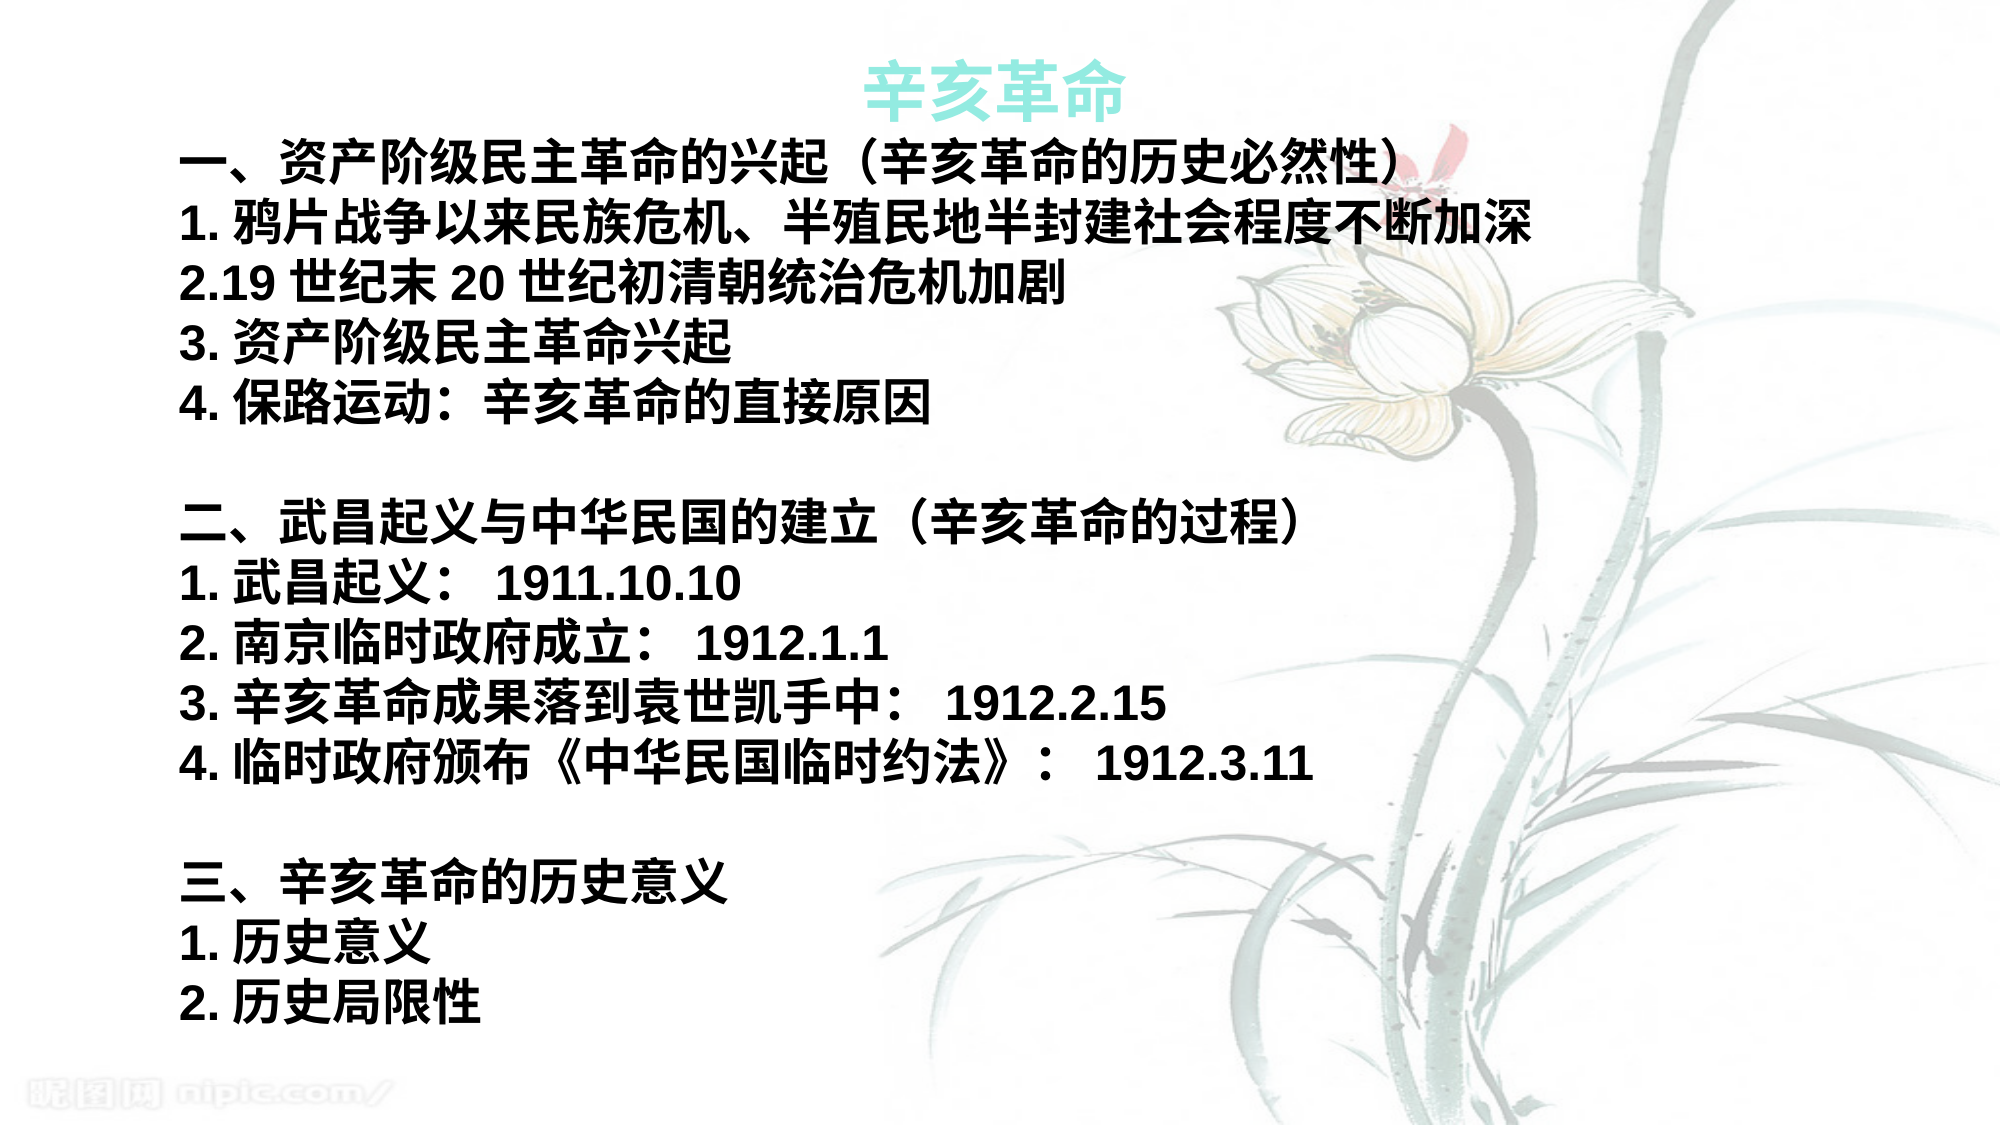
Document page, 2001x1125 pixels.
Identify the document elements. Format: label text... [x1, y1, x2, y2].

text_box 辛亥革命 一、资产阶级民主革命的兴起（辛亥革命的历史必然性） 1.鸦片战争以来民族危机、半殖民地半封建社会程度不断加深 2.19世纪末20世纪初清朝统治危机加剧 3.资产阶级民主革命兴起 4.保路运动：辛亥革命的直接原因 二、武昌起义与中华民国的建立（辛亥革命的过程） 1.武昌起义：1911.10.10 2.南京临时政府成立：1912.1.1 3.辛亥革命成果落到袁世凯手中：1912.2.15 4.临时政府颁布《中华民国临时约法》：1912.3.11 三、辛亥革命的历史意义 1.历史意义 2.历史局限性 [93, 42, 1826, 1038]
